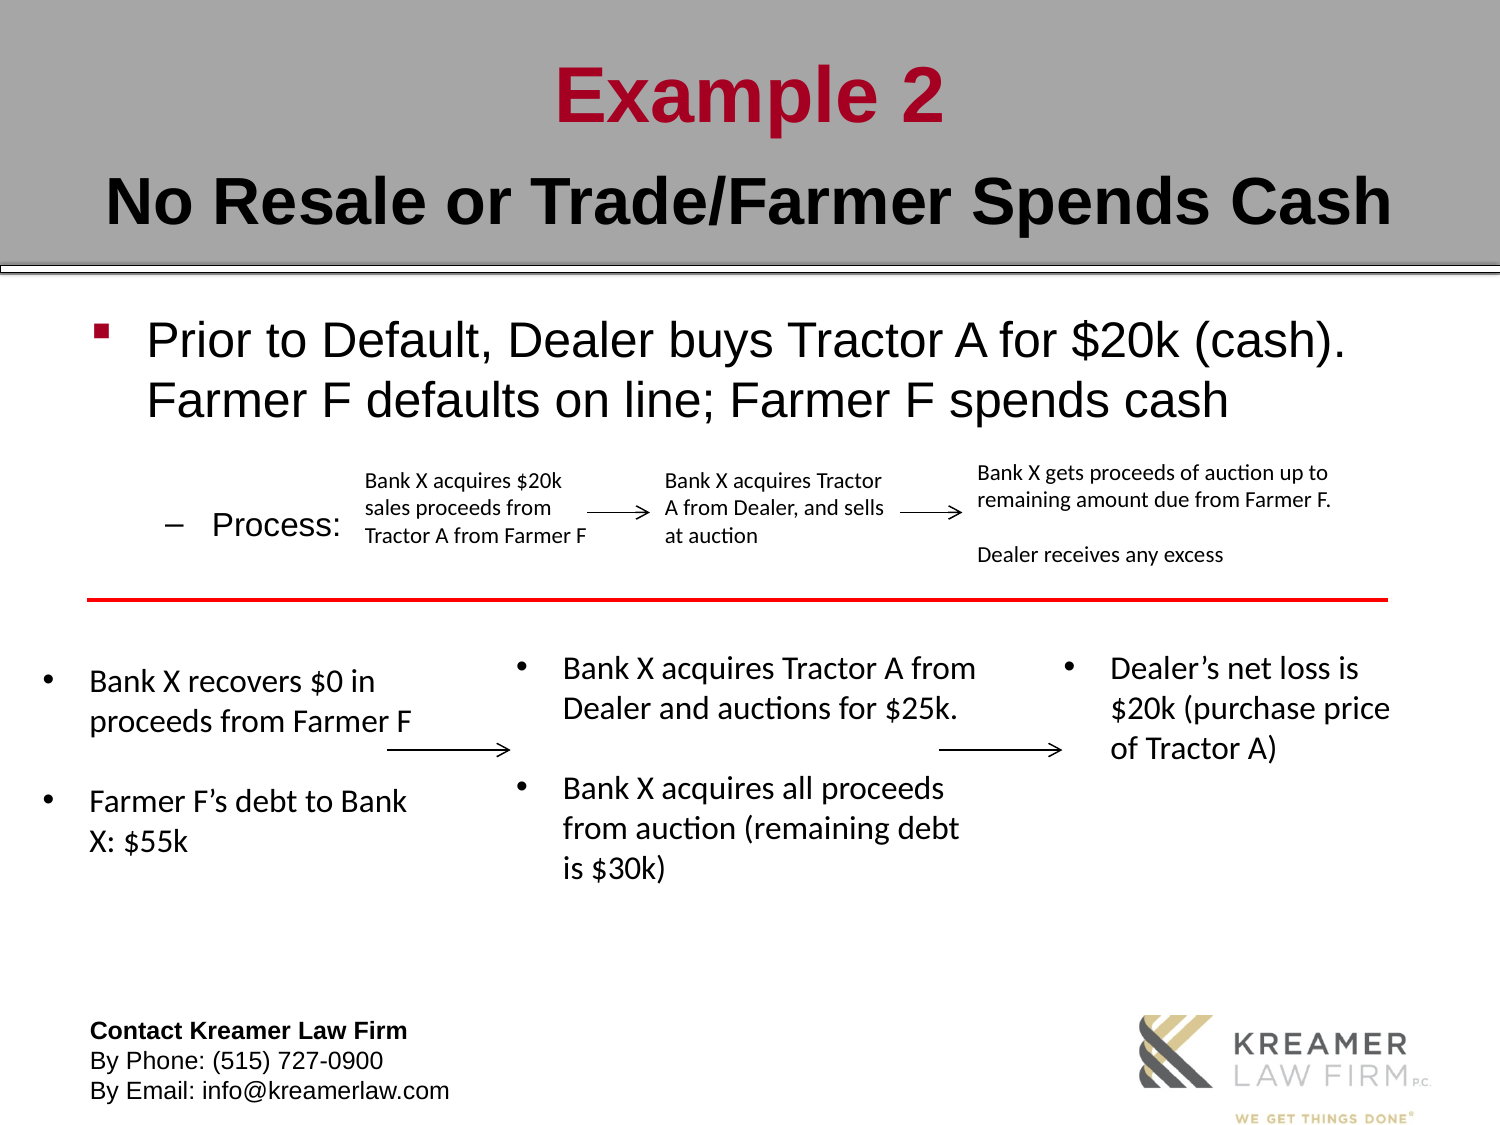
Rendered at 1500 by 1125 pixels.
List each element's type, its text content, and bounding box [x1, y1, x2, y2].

picture [1137, 1015, 1432, 1125]
text_box Bank X acquires Tractor A from Dealer, and sells at auction [649, 458, 901, 556]
text_box Bank X acquires $20k sales proceeds from Tractor A from Farmer F [350, 458, 625, 556]
text_box Bank X acquires Tractor A from Dealer and auctions for $25k. Bank X acquires all proceeds from auction (remaining debt is $30k) [501, 639, 1001, 944]
text_box Bank X recovers $0 in proceeds from Farmer F Farmer F’s debt to Bank X: $55k [27, 652, 449, 867]
text_box Bank X gets proceeds of auction up to remaining amount due from Farmer F. Dealer receives any excess [962, 449, 1351, 575]
list No Resale or Trade/Farmer Spends Cash [75, 149, 1425, 250]
title Example 2 [75, 45, 1425, 138]
text_box Dealer’s net loss is $20k (purchase price of Tractor A) [1048, 638, 1413, 774]
list Prior to Default, Dealer buys Tractor A for $20k (cash). Farmer F defaults on line; Farmer F spends cash Process: [75, 299, 1425, 1005]
